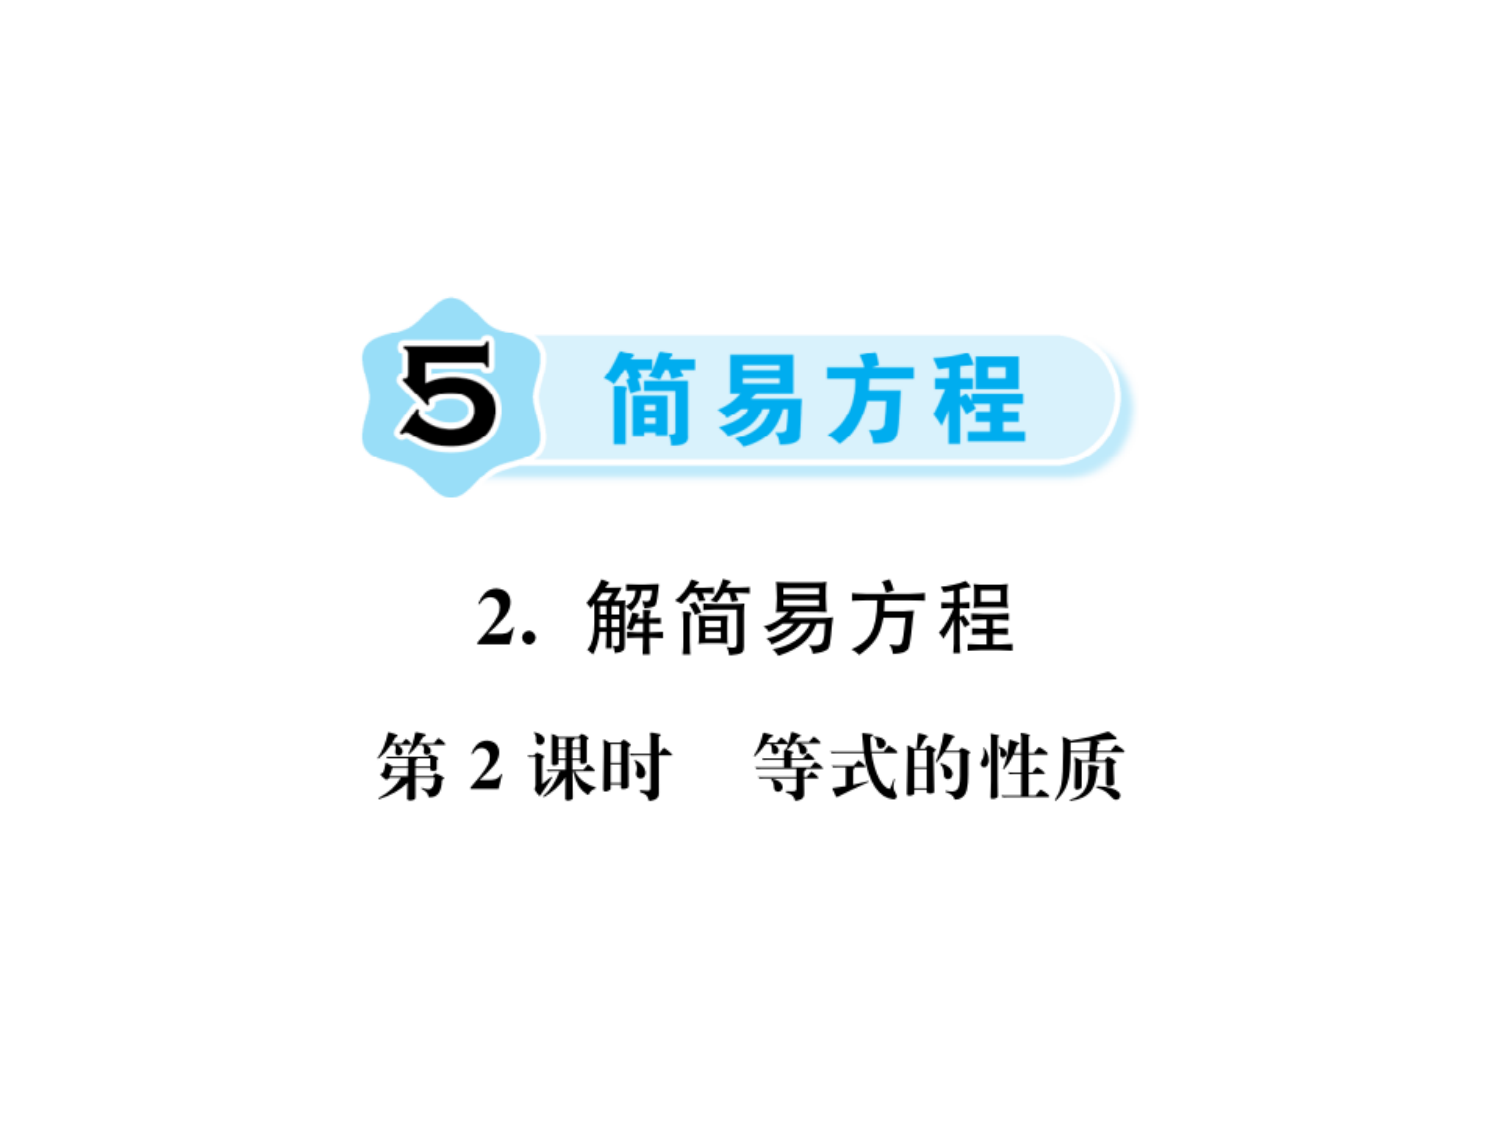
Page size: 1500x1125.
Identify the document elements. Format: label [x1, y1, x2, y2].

picture [371, 727, 1129, 806]
picture [467, 574, 1032, 662]
picture [347, 286, 1153, 504]
